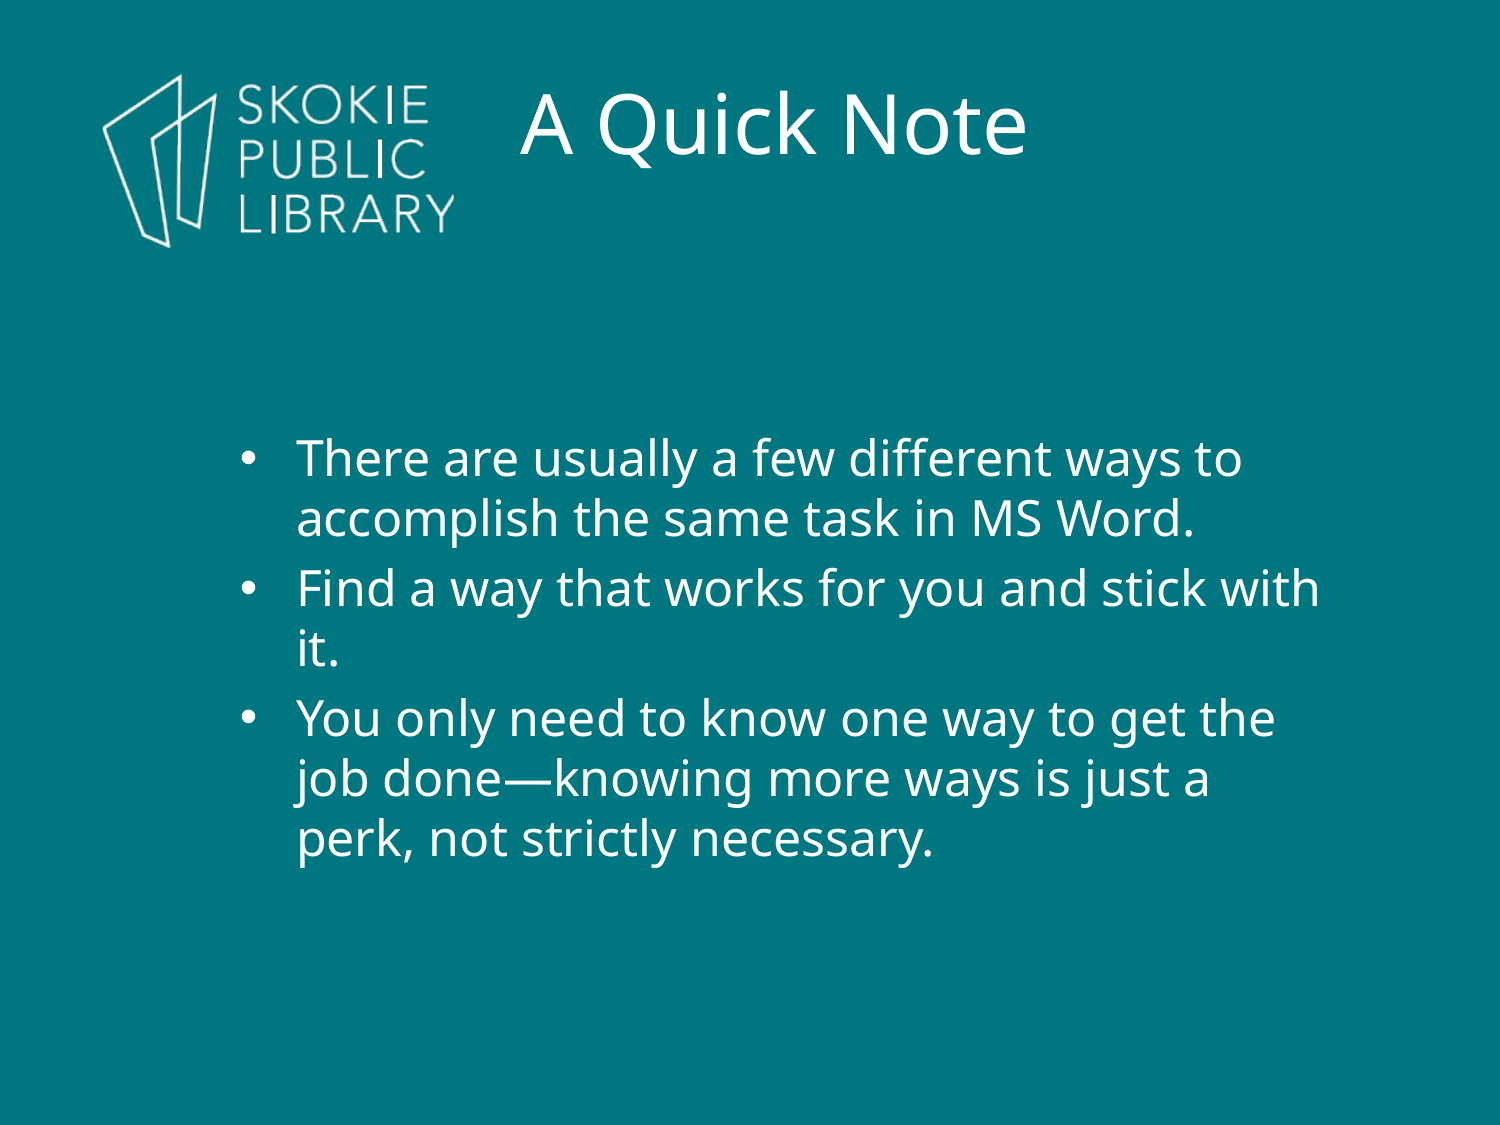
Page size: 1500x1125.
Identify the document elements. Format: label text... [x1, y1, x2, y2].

list A Quick Note [505, 63, 1437, 300]
list There are usually a few different ways to accomplish the same task in MS Word. Find a way that works for you and stick with it. You only need to know one way to get the job done—knowing more ways is just a perk, not strictly necessary. [225, 419, 1359, 1000]
